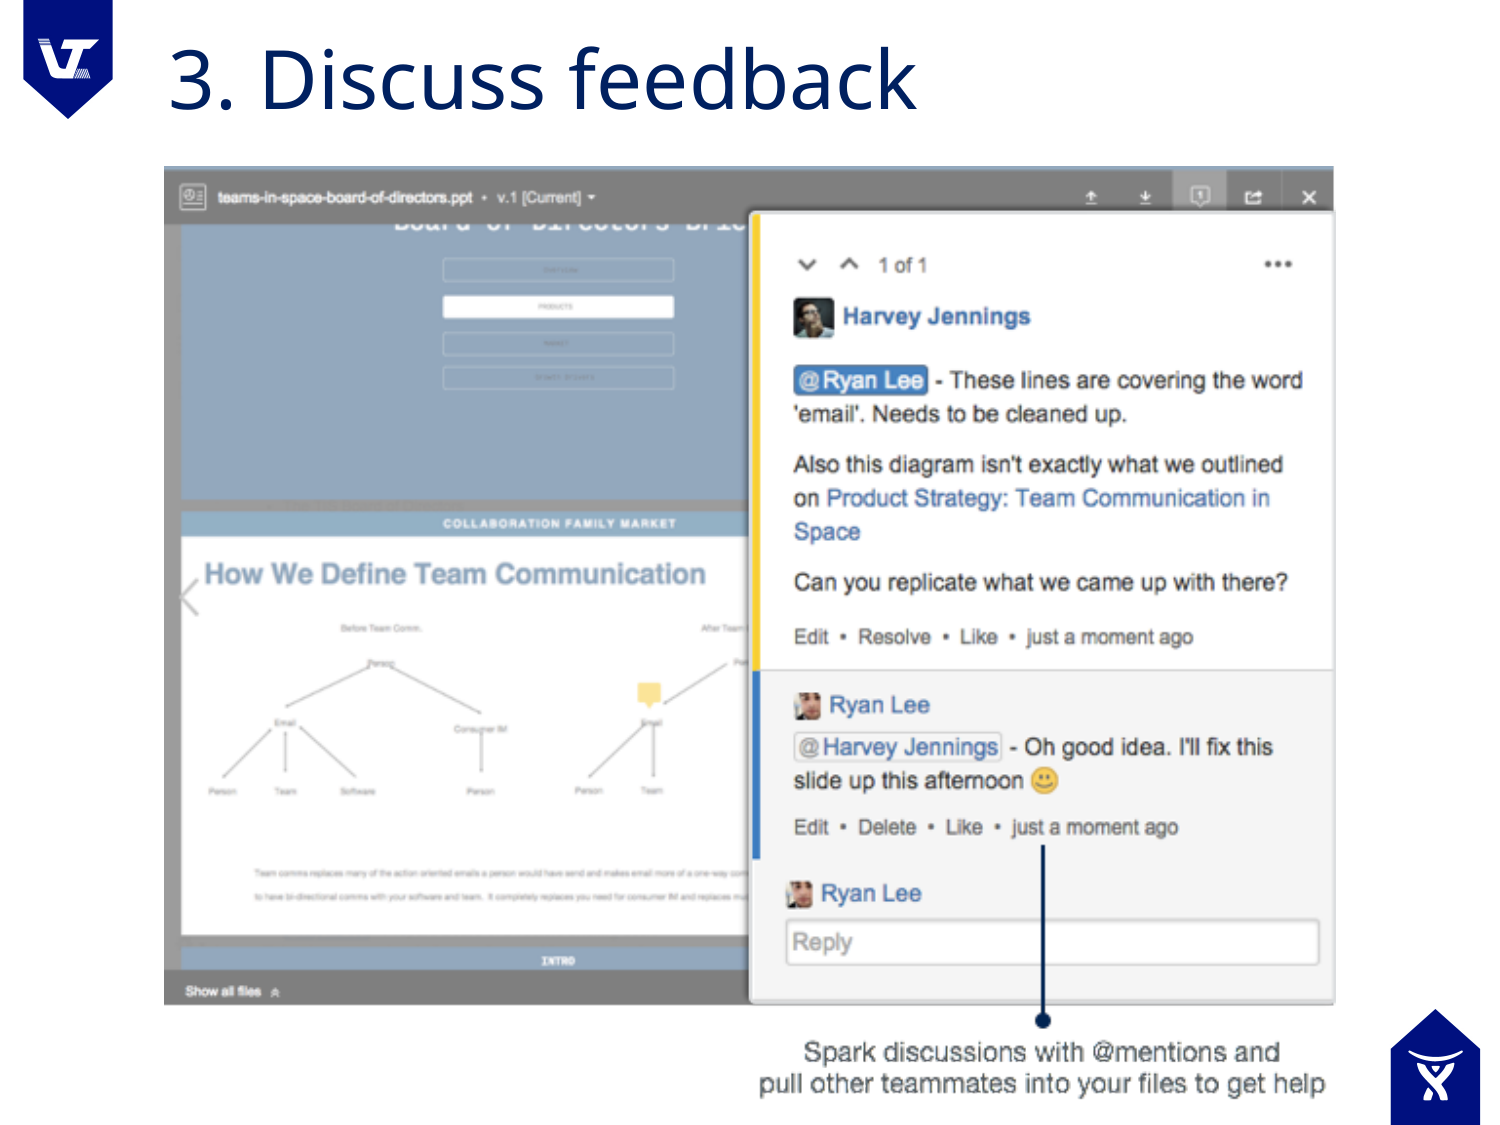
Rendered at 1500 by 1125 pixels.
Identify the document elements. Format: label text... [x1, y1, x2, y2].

text_box 3. Discuss feedback [164, 23, 1487, 131]
picture [0, 0, 1500, 1125]
